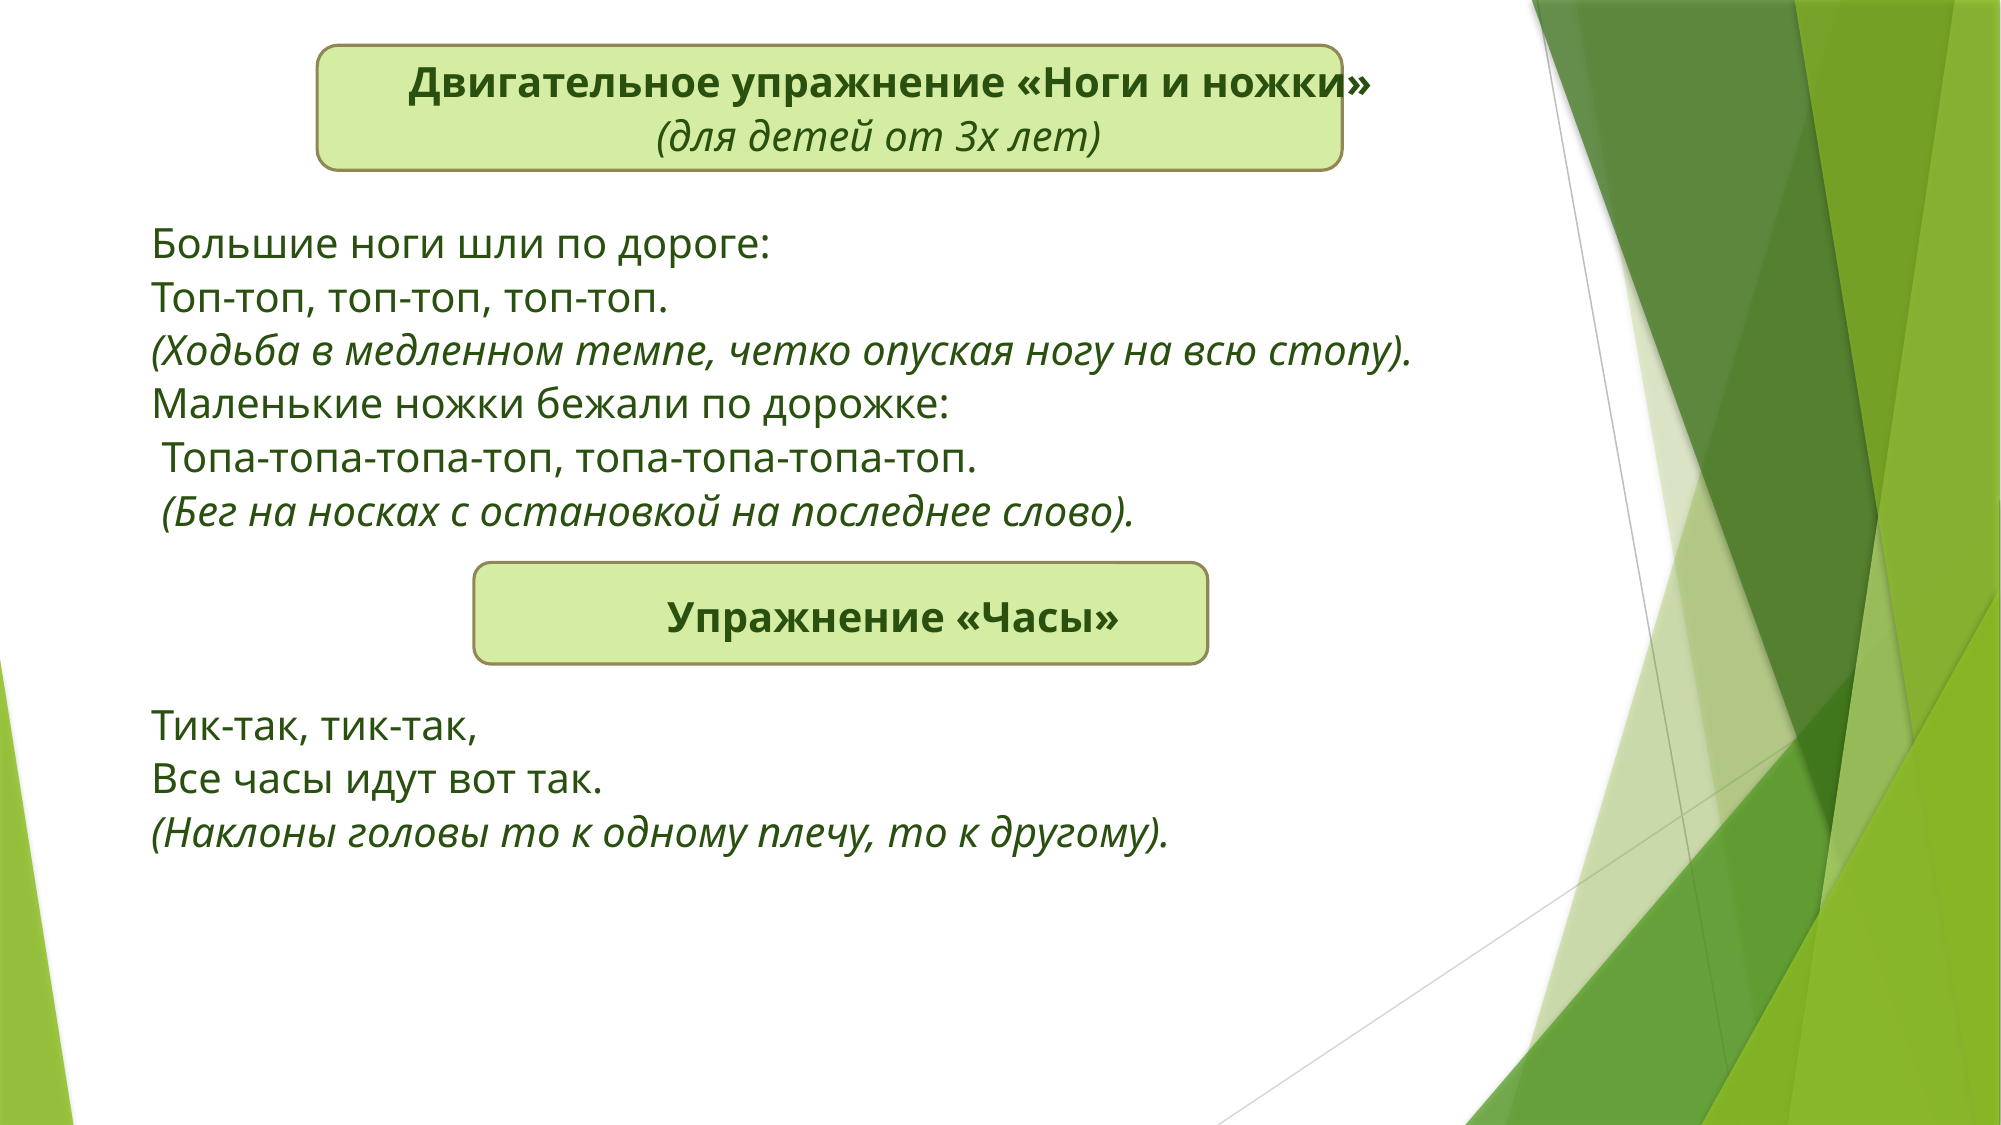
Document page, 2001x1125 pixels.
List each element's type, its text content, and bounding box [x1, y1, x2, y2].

title Двигательное упражнение «Ноги и ножки» (для детей от 3х лет) Большие ноги шли по дороге: Топ-топ, топ-топ, топ-топ. (Ходьба в медленном темпе, четко опуская ногу на всю стопу). Маленькие ножки бежали по дорожке: Топа-топа-топа-топ, топа-топа-топа-топ. (Бег на носках с остановкой на последнее слово). Упражнение «Часы» Тик-так, тик-так, Все часы идут вот так. (Наклоны головы то к одному плечу, то к другому). [135, 45, 1526, 893]
